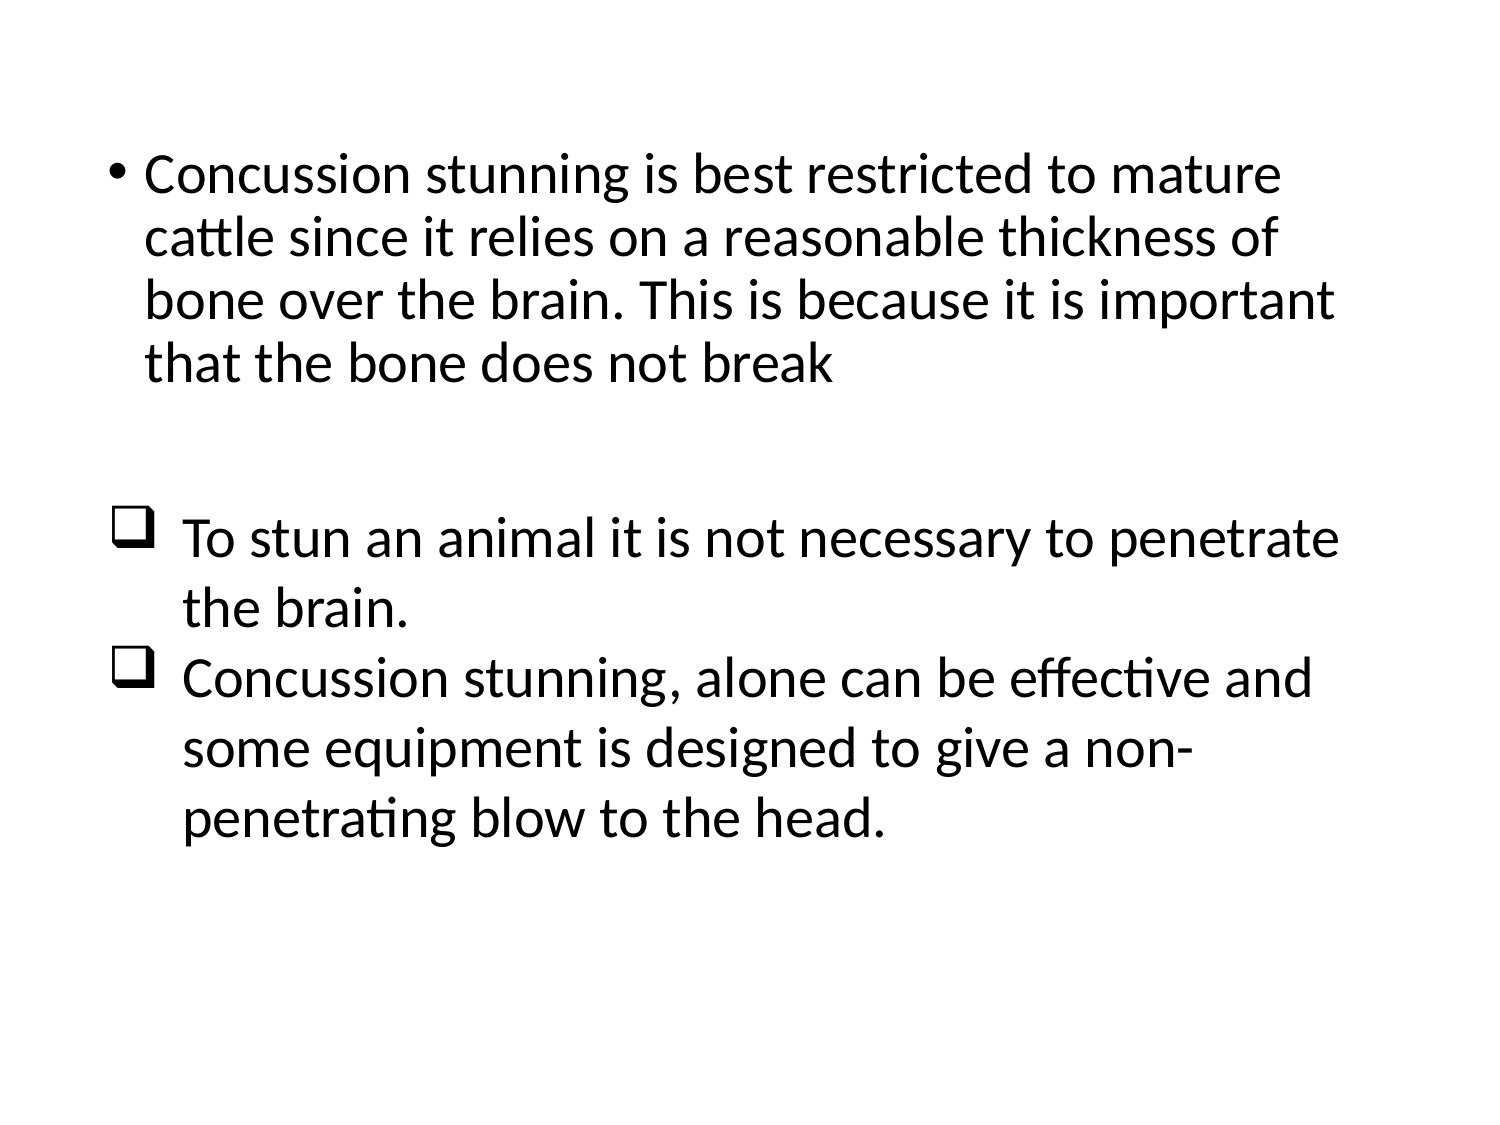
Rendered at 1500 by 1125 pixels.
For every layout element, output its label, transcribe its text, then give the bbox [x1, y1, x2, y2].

text_box To stun an animal it is not necessary to penetrate the brain. Concussion stunning, alone can be effective and some equipment is designed to give a non-penetrating blow to the head. [92, 492, 1423, 857]
list Concussion stunning is best restricted to mature cattle since it relies on a reasonable thickness of bone over the brain. This is because it is important that the bone does not break [92, 135, 1387, 850]
